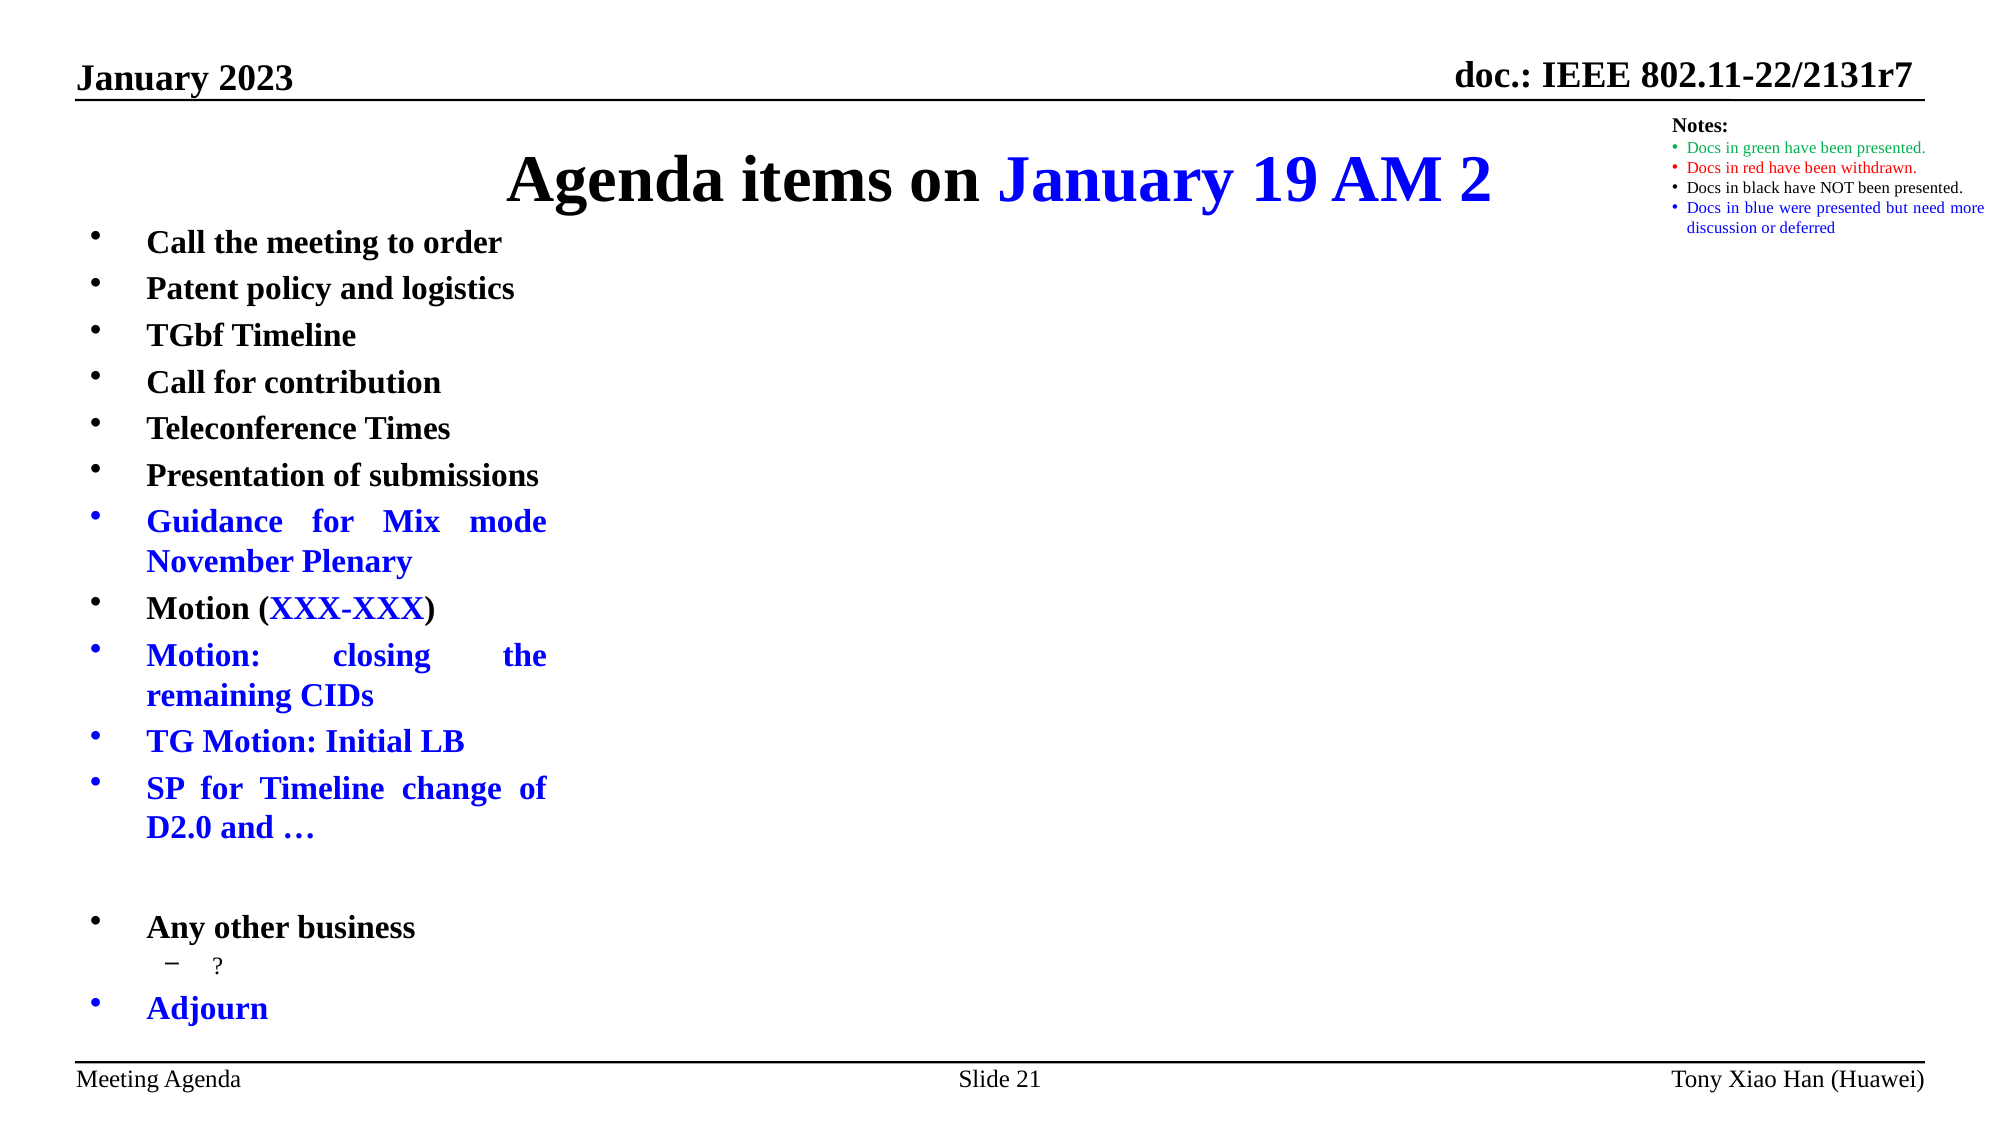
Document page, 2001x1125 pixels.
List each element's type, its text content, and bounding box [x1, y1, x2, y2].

text_box Notes: Docs in green have been presented. Docs in red have been withdrawn. Docs in black have NOT been presented. Docs in blue were presented but need more discussion or deferred [1657, 104, 2000, 246]
text_box Call the meeting to order Patent policy and logistics TGbf Timeline Call for contribution Teleconference Times Presentation of submissions Guidance for Mix mode November Plenary Motion (XXX-XXX) Motion: closing the remaining CIDs TG Motion: Initial LB SP for Timeline change of D2.0 and … Any other business ? Adjourn [75, 212, 563, 1058]
text_box Agenda items on January 19 AM 2 [362, 87, 1638, 263]
